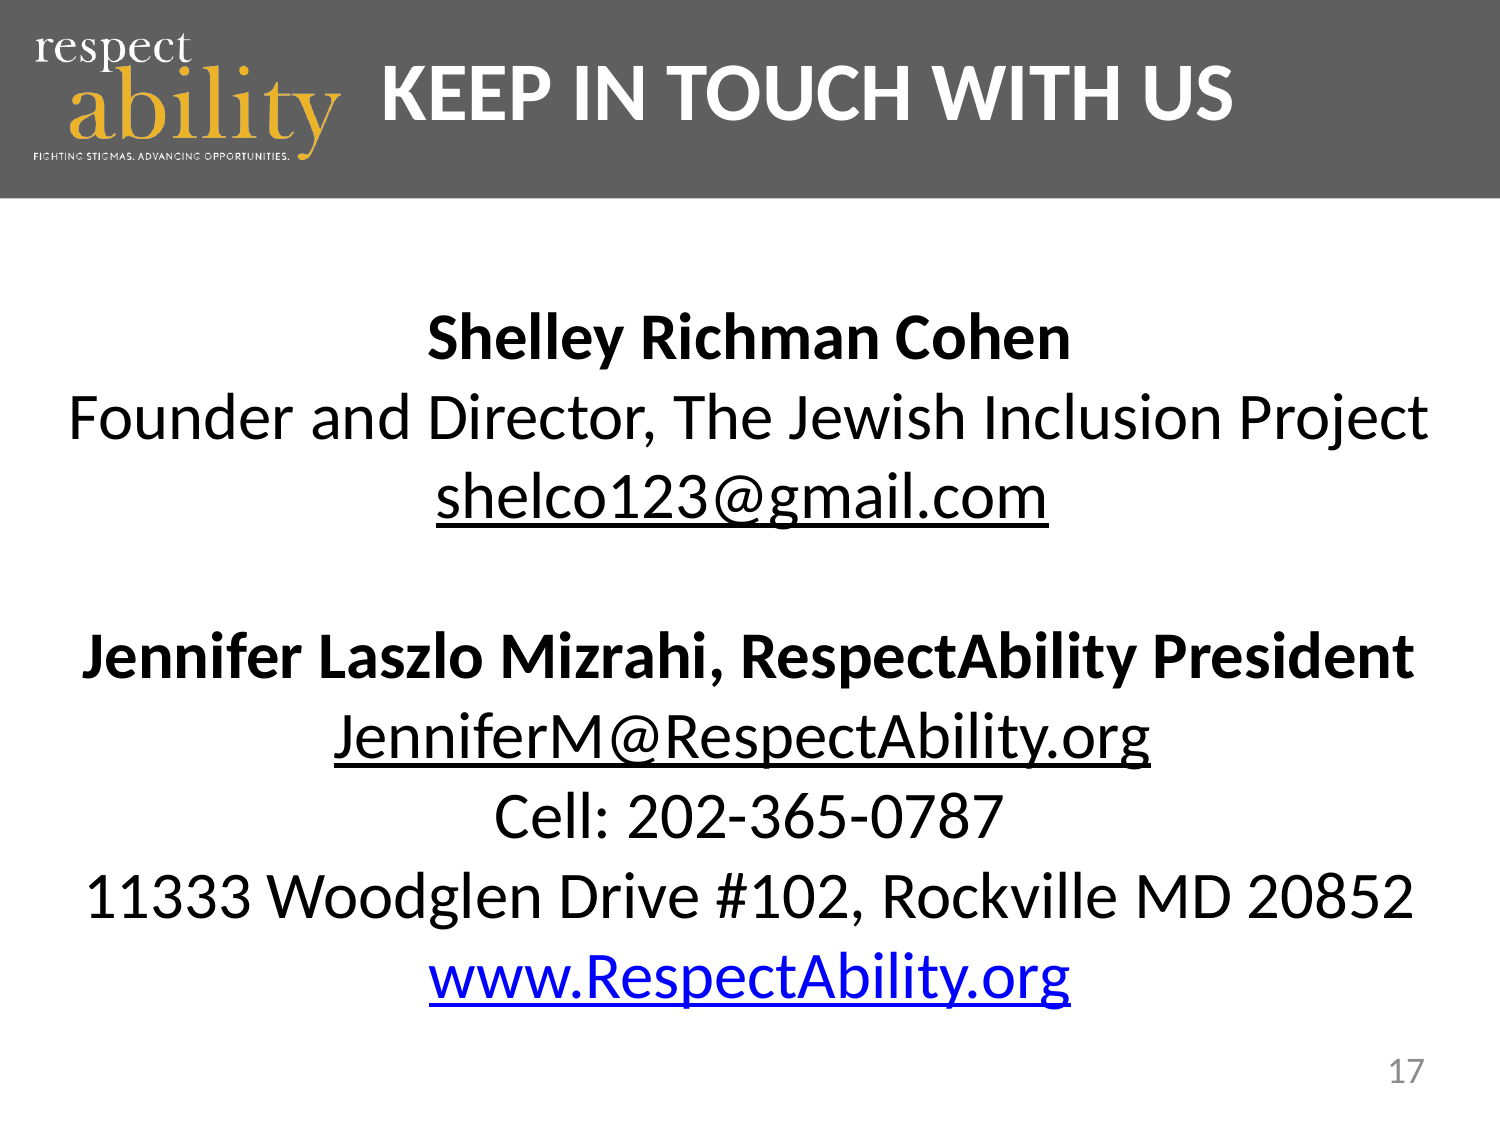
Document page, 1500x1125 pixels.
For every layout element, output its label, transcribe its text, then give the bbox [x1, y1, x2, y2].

picture [34, 33, 341, 163]
slide_number 17 [1080, 1046, 1425, 1092]
list Shelley Richman Cohen Founder and Director, The Jewish Inclusion Project shelco123@gmail.com Jennifer Laszlo Mizrahi, RespectAbility President JenniferM@RespectAbility.org Cell: 202-365-0787 11333 Woodglen Drive #102, Rockville MD 20852 www.RespectAbility.org [0, 212, 1500, 1021]
title KEEP IN TOUCH WITH US [381, 37, 1341, 139]
